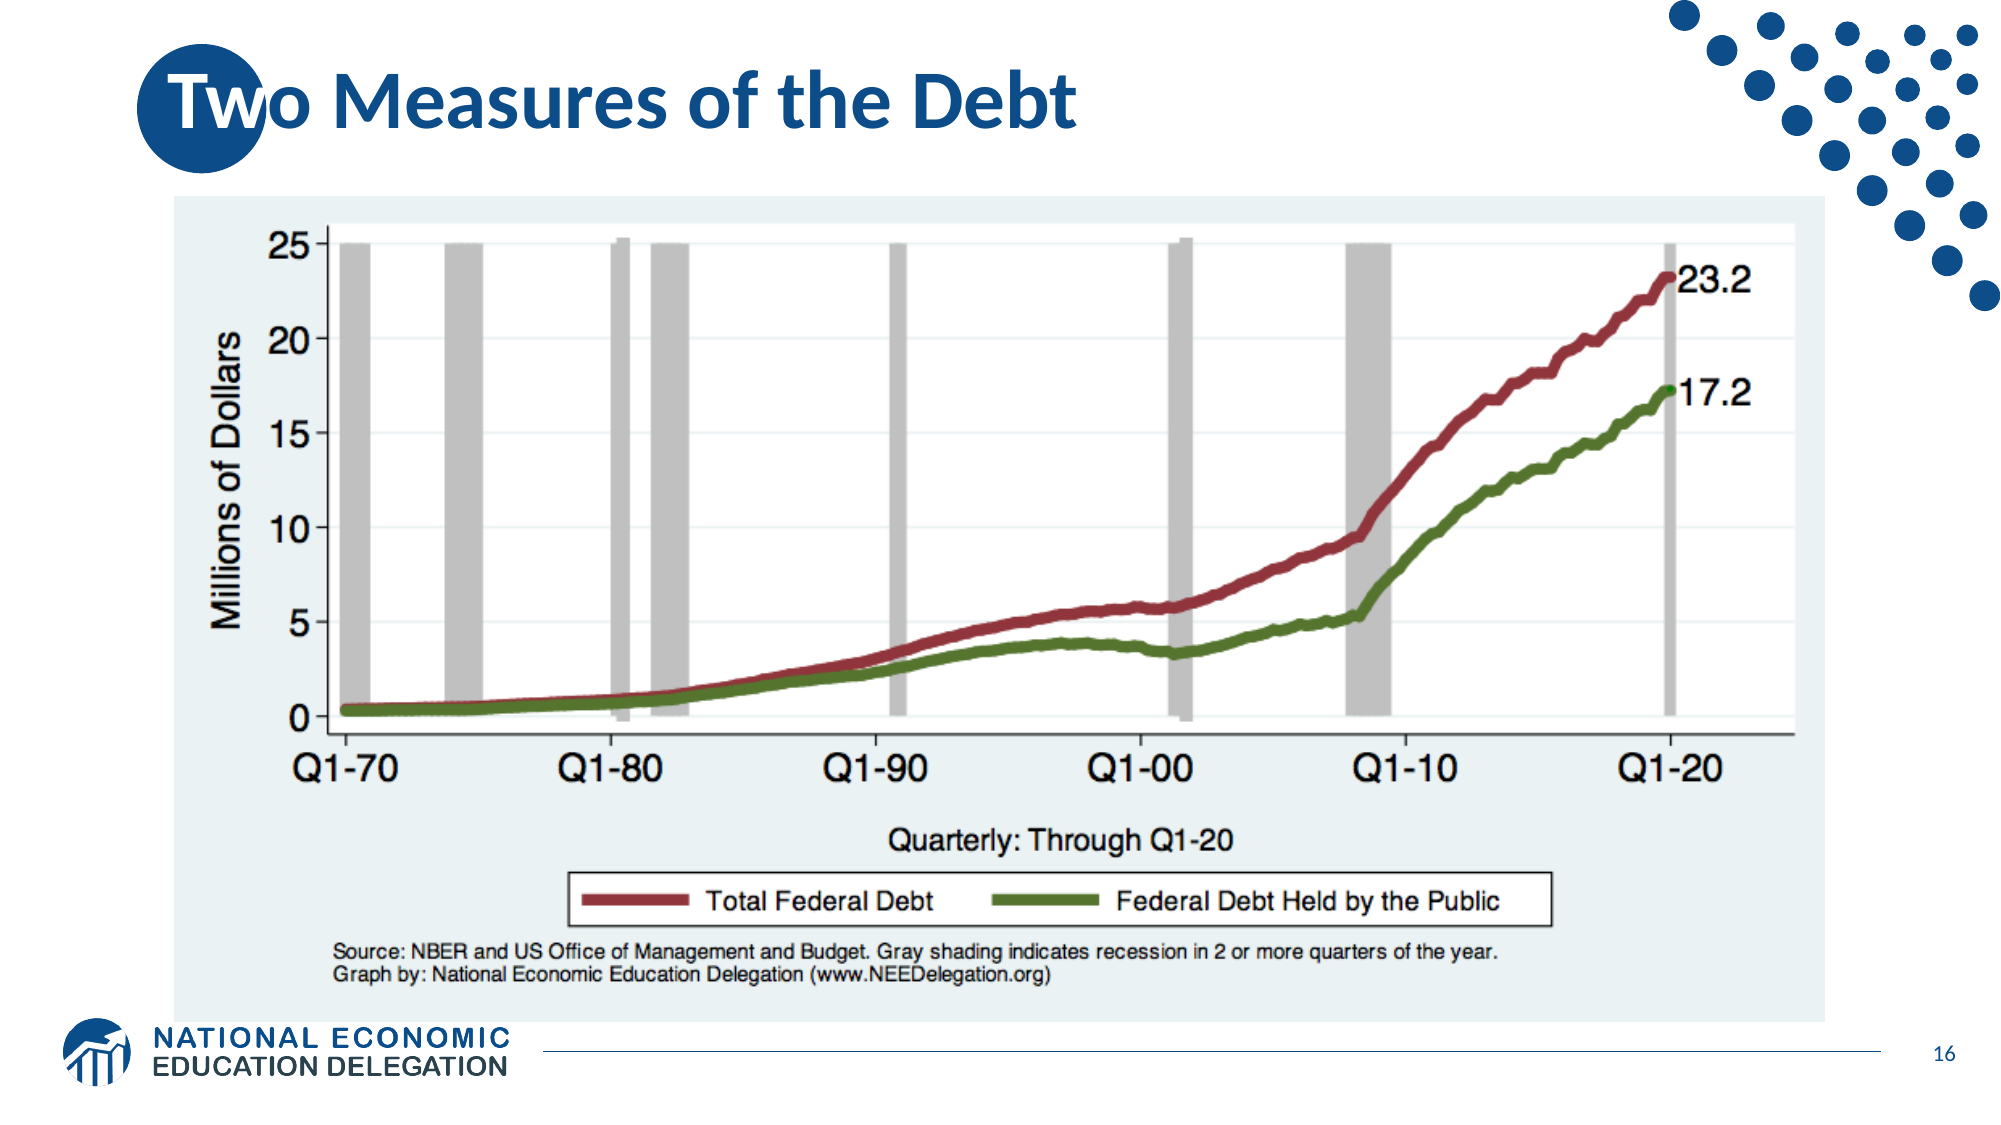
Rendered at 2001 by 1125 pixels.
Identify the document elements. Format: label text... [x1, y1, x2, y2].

title Two Measures of the Debt [152, 0, 1878, 211]
picture [55, 196, 1825, 1091]
slide_number 16 [1521, 1022, 1972, 1082]
